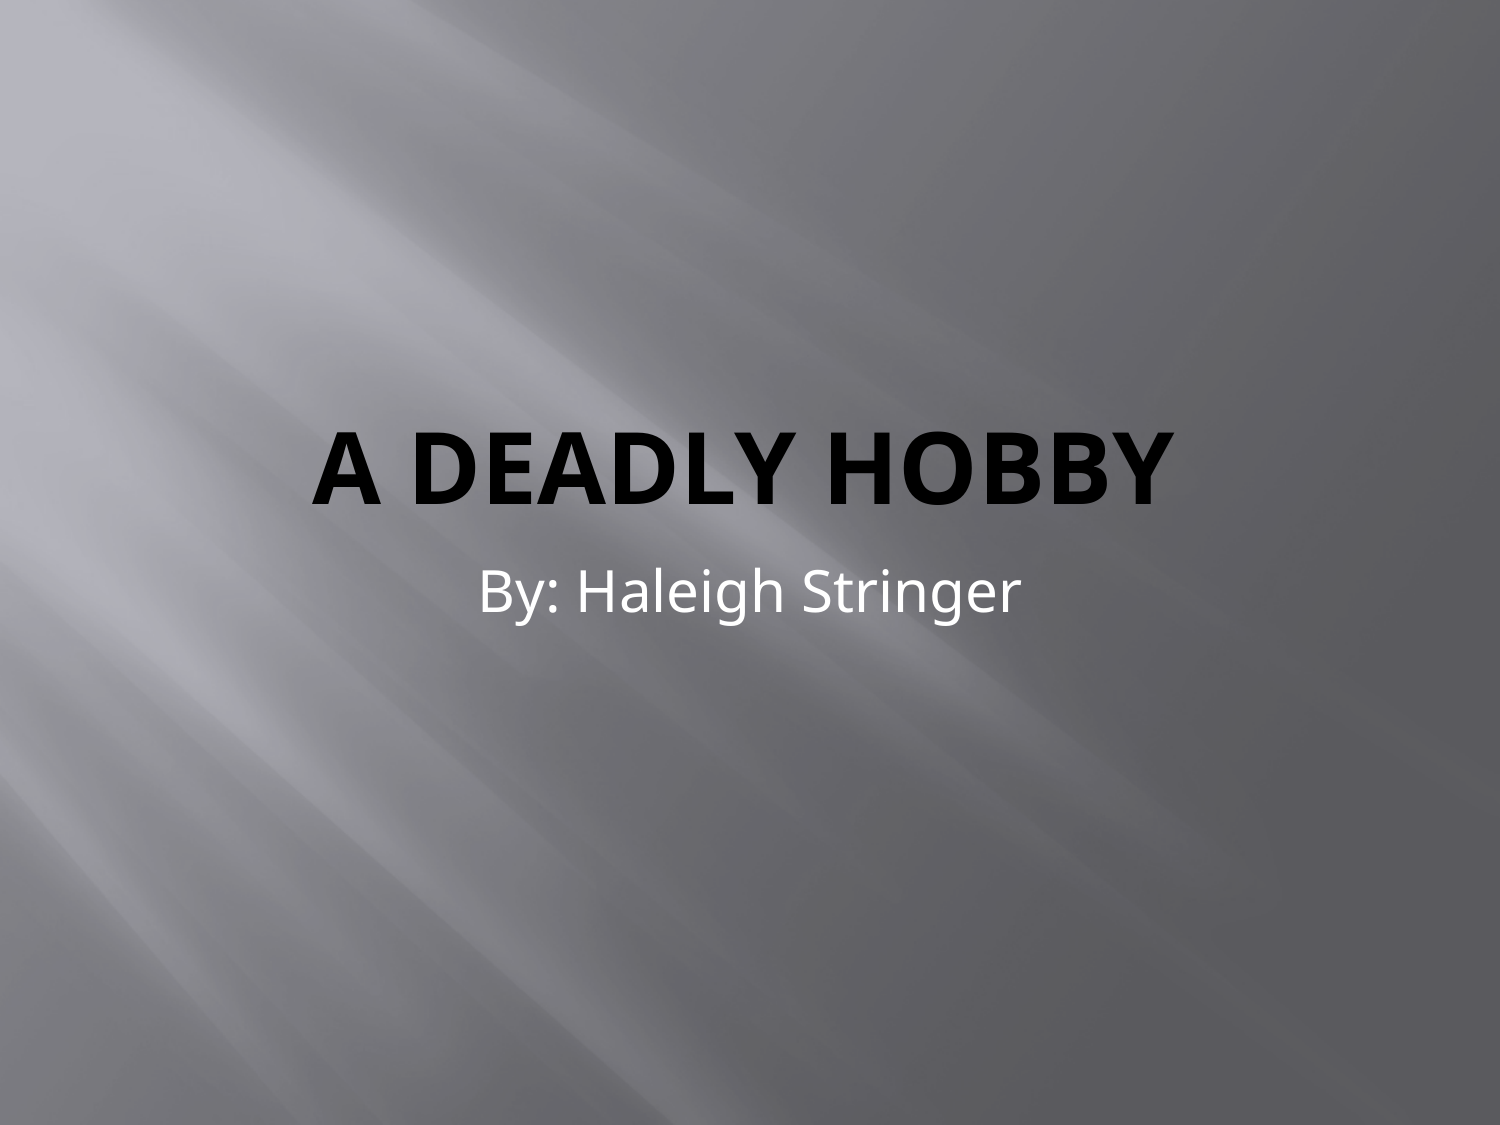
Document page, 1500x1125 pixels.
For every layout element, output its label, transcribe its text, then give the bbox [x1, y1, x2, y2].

title A deadly hobby [69, 224, 1420, 525]
subtitle By: Haleigh Stringer [225, 546, 1275, 834]
